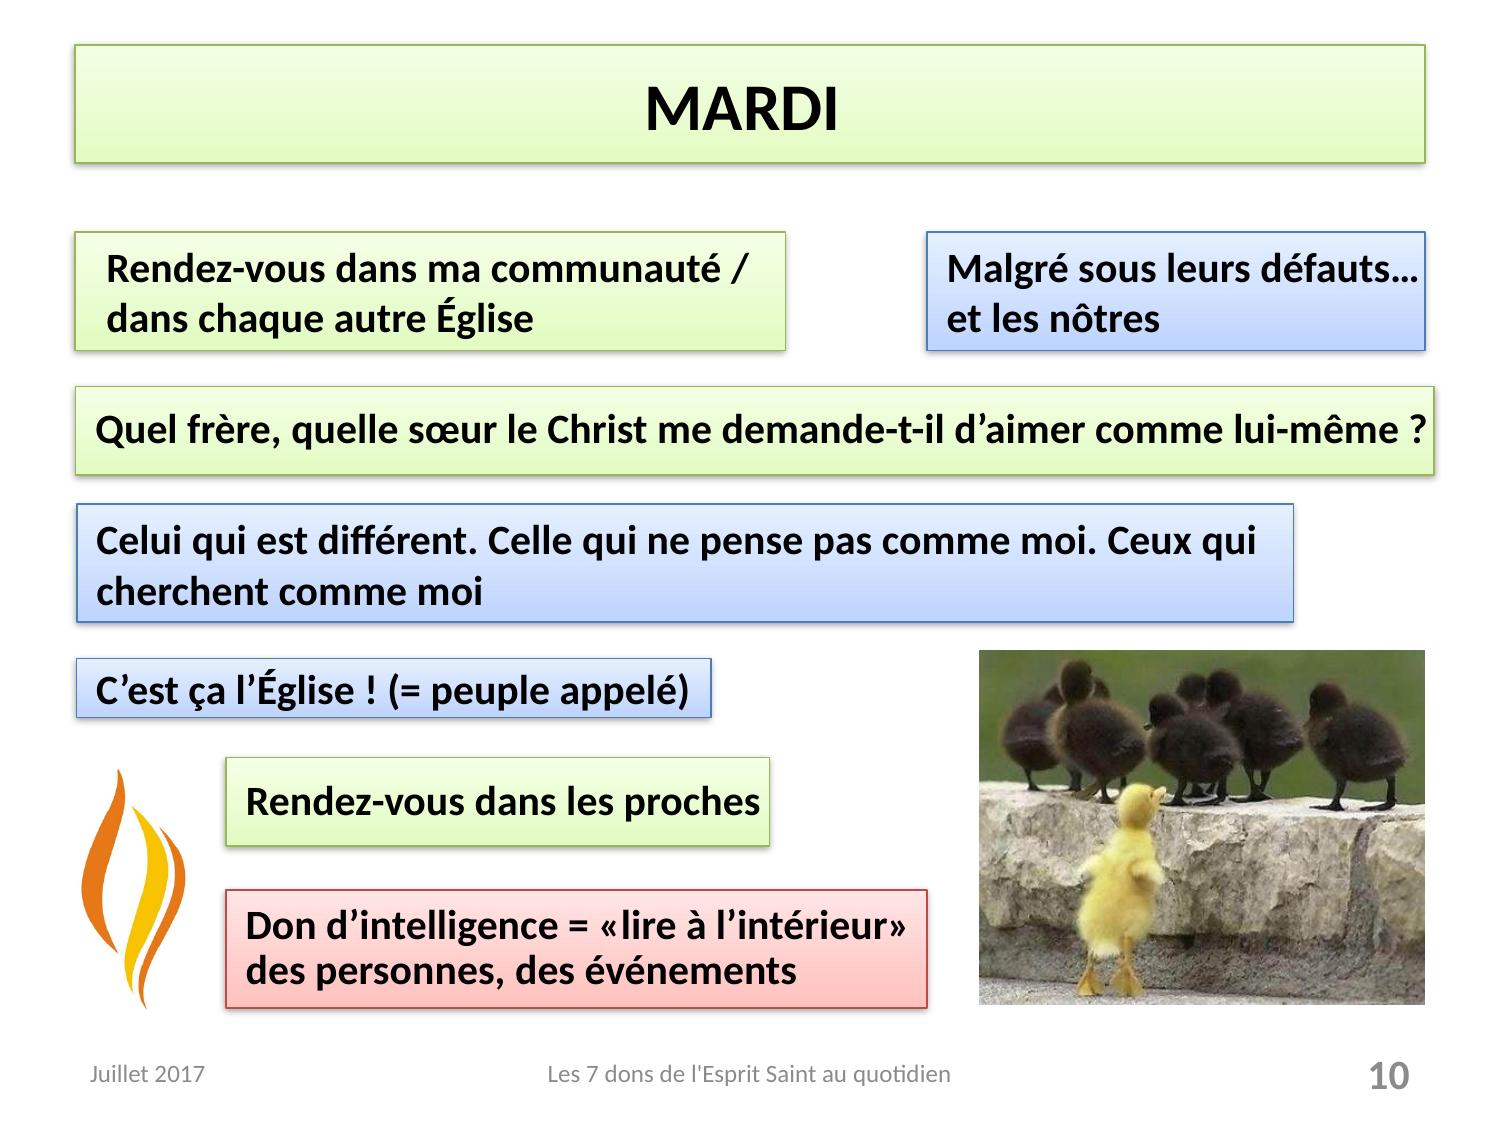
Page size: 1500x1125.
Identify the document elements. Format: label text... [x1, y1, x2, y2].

text_box Quel frère, quelle sœur le Christ me demande-t-il d’aimer comme lui-même ? [75, 386, 1435, 476]
slide_number Juillet 2017 [75, 1042, 425, 1103]
text_box Rendez-vous dans ma communauté / dans chaque autre Église [74, 231, 786, 351]
title MARDI [74, 44, 1426, 164]
list [75, 208, 1425, 385]
picture [979, 650, 1426, 1006]
text_box Don d’intelligence = «lire à l’intérieur» des personnes, des événements [225, 889, 928, 1009]
text_box Celui qui est différent. Celle qui ne pense pas comme moi. Ceux qui cherchent comme moi [76, 503, 1294, 623]
text_box Malgré sous leurs défauts… et les nôtres [926, 231, 1426, 351]
picture [74, 769, 193, 1011]
list [75, 482, 1425, 1005]
footer Les 7 dons de l'Esprit Saint au quotidien [512, 1042, 988, 1103]
slide_number 10 [1074, 1042, 1425, 1103]
text_box Rendez-vous dans les proches [225, 757, 770, 847]
text_box C’est ça l’Église ! (= peuple appelé) [76, 658, 712, 718]
